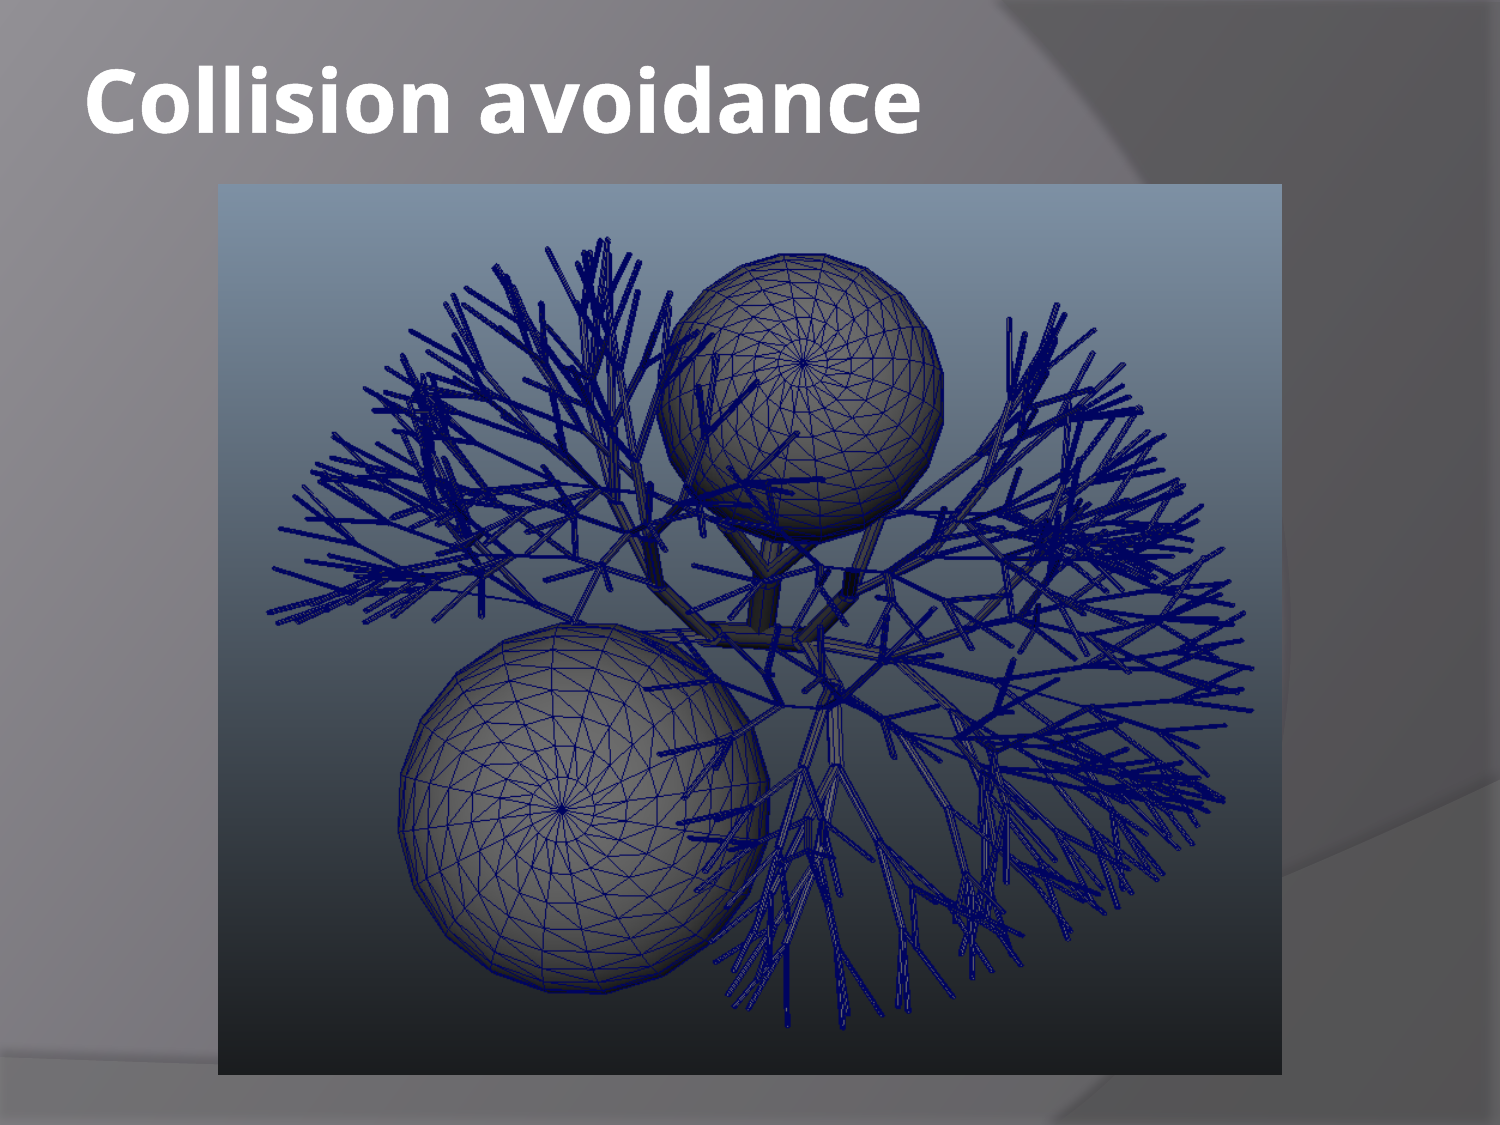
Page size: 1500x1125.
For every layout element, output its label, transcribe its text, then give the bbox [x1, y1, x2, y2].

picture [218, 184, 1282, 1076]
title Collision avoidance [75, 45, 1300, 233]
